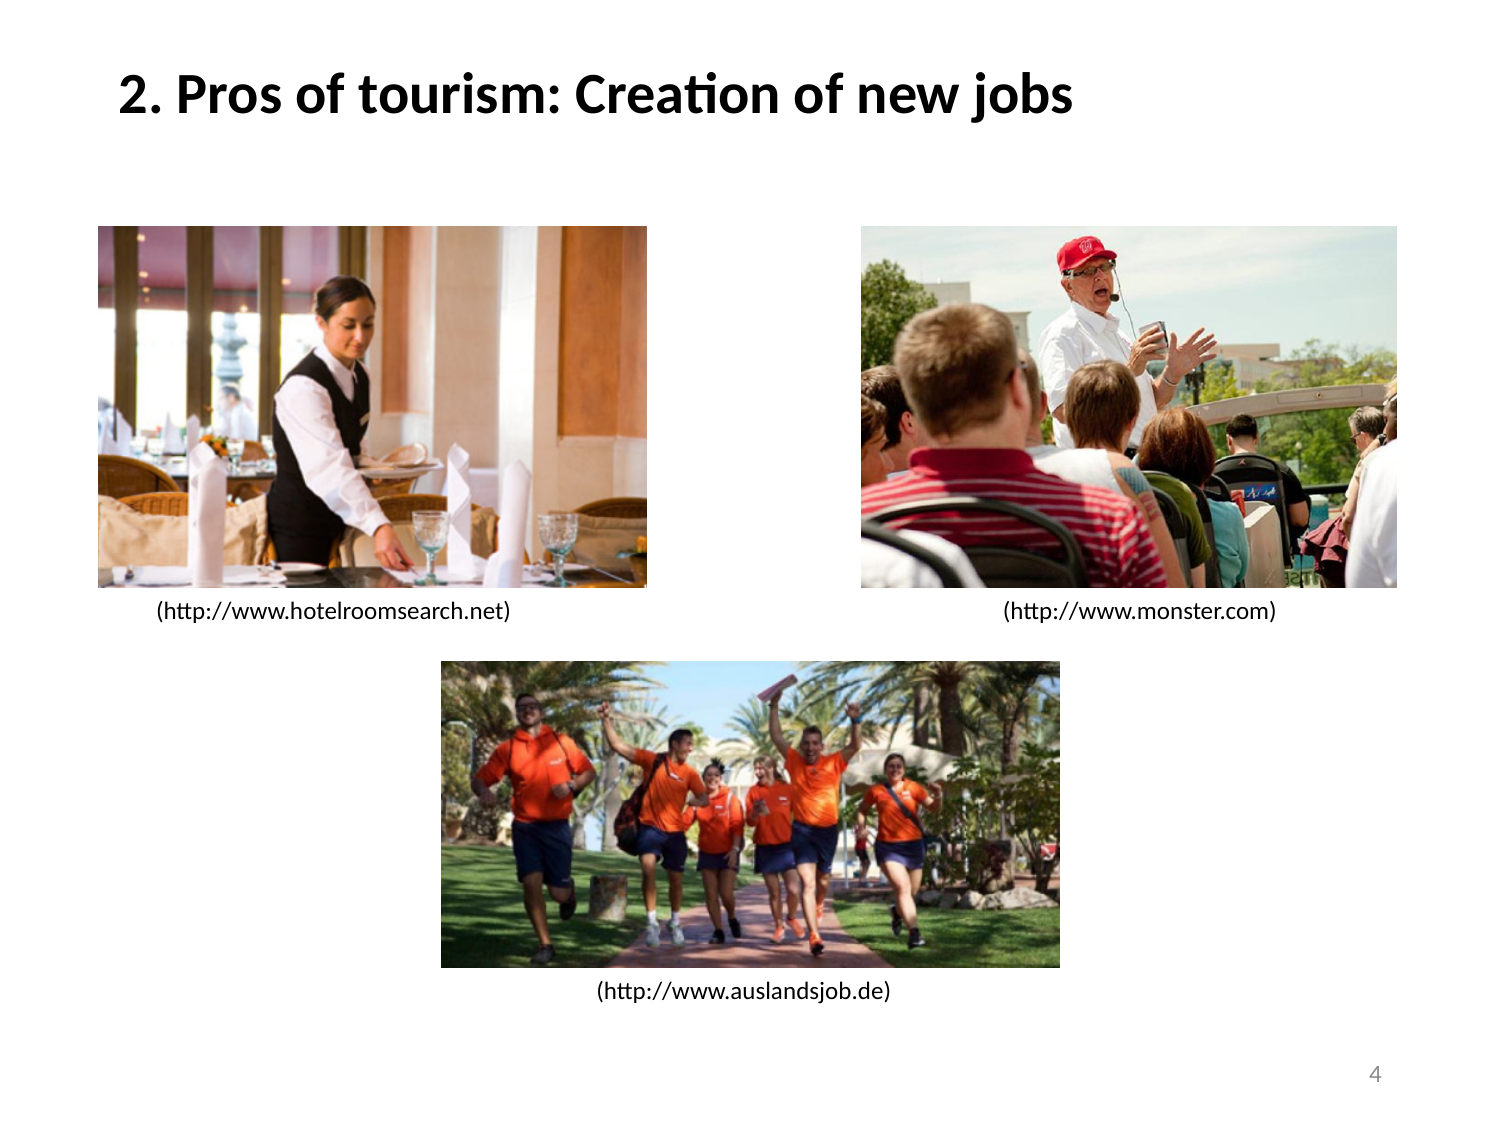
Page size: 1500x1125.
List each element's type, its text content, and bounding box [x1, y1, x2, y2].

text_box (http://www.monster.com) [988, 596, 1293, 662]
text_box (http://www.hotelroomsearch.net) [141, 596, 528, 662]
text_box 2. Pros of tourism: Creation of new jobs [103, 48, 1090, 133]
text_box (http://www.auslandsjob.de) [581, 976, 908, 1042]
text_box 4 [1059, 1042, 1397, 1103]
picture [861, 226, 1398, 588]
picture [441, 660, 1060, 968]
picture [98, 226, 647, 588]
